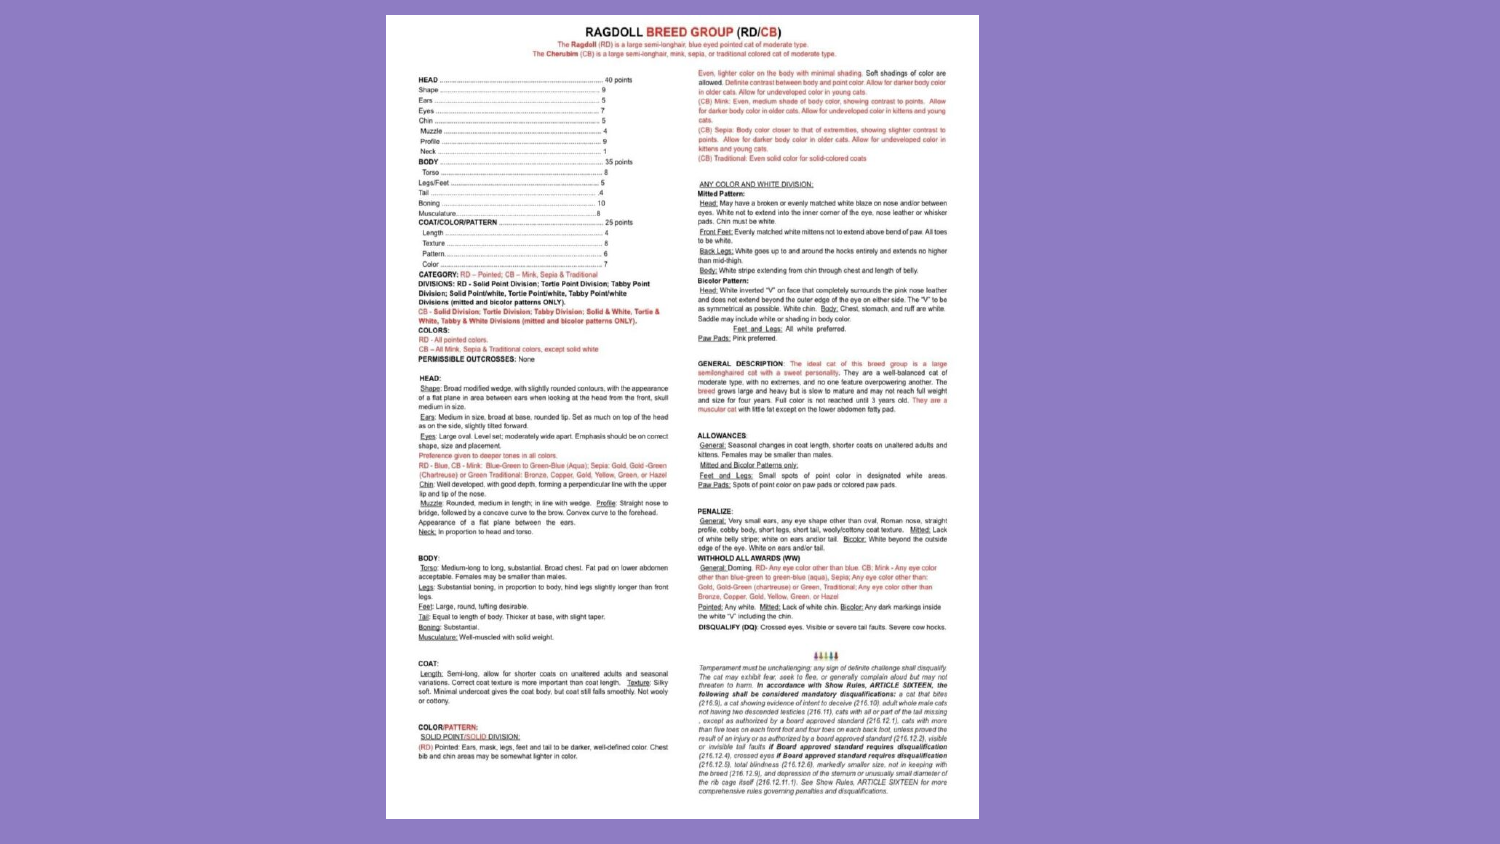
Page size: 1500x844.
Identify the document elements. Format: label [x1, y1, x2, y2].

text_box [269, 0, 1325, 825]
picture [385, 14, 980, 819]
